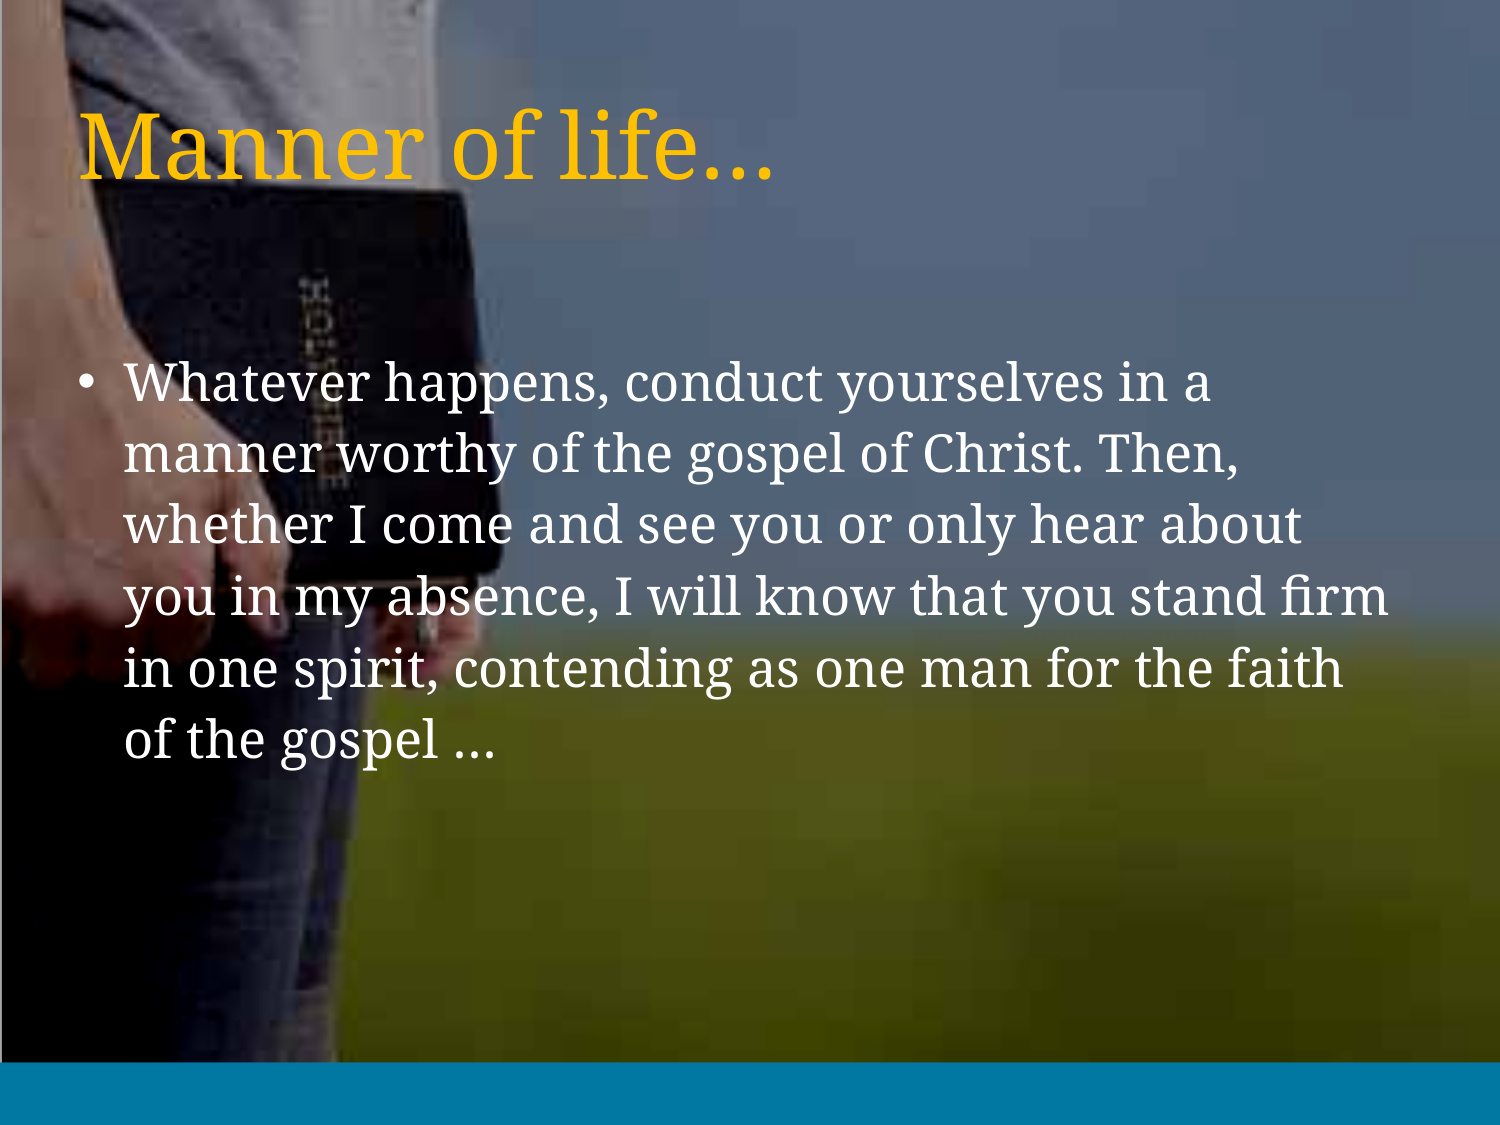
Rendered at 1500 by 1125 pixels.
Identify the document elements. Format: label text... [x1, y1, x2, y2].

title Manner of life… [62, 50, 975, 238]
list Whatever happens, conduct yourselves in a manner worthy of the gospel of Christ. Then, whether I come and see you or only hear about you in my absence, I will know that you stand firm in one spirit, contending as one man for the faith of the gospel … [62, 337, 1413, 788]
picture [1, 0, 1500, 1062]
